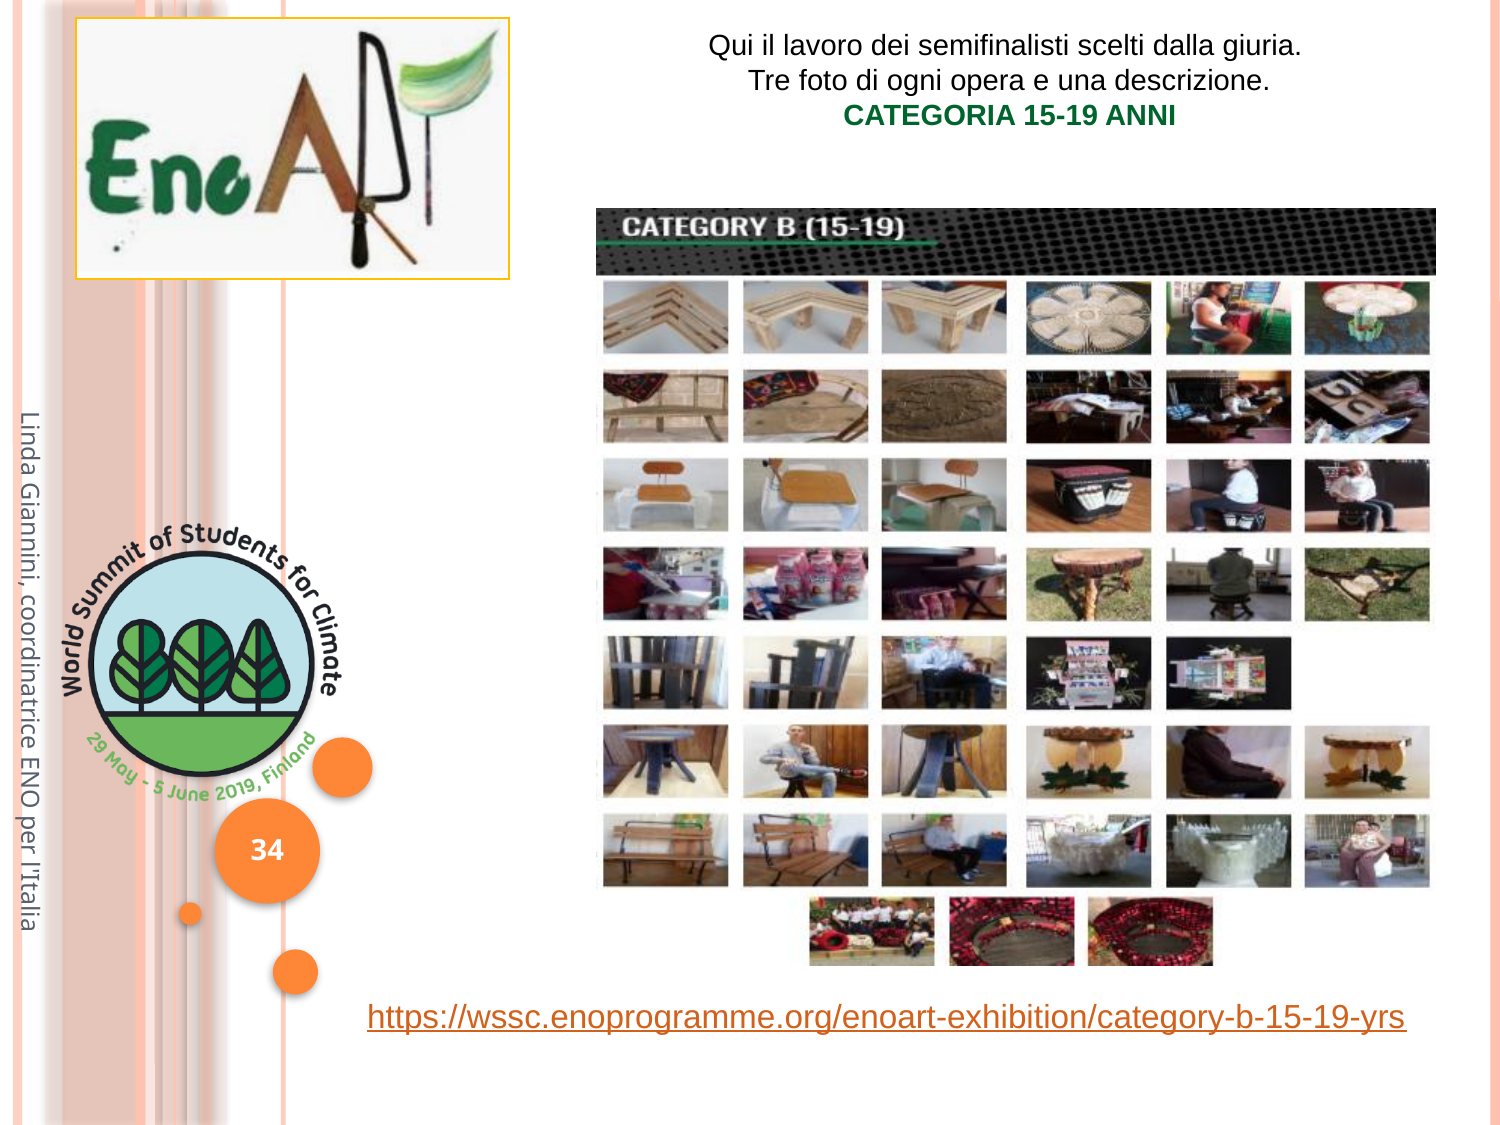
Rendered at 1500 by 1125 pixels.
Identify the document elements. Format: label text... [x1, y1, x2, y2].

picture [595, 207, 1436, 967]
picture [52, 514, 349, 809]
text_box https://wssc.enoprogramme.org/enoart-exhibition/category-b-15-19-yrs [352, 987, 1422, 1043]
slide_number 34 [217, 818, 318, 894]
picture [76, 18, 509, 279]
text_box Qui il lavoro dei semifinalisti scelti dalla giuria. Tre foto di ogni opera e una descrizione. CATEGORIA 15-19 ANNI [560, 19, 1459, 139]
footer Linda Giannini, coordinatrice ENO per l'Italia [0, 397, 64, 998]
